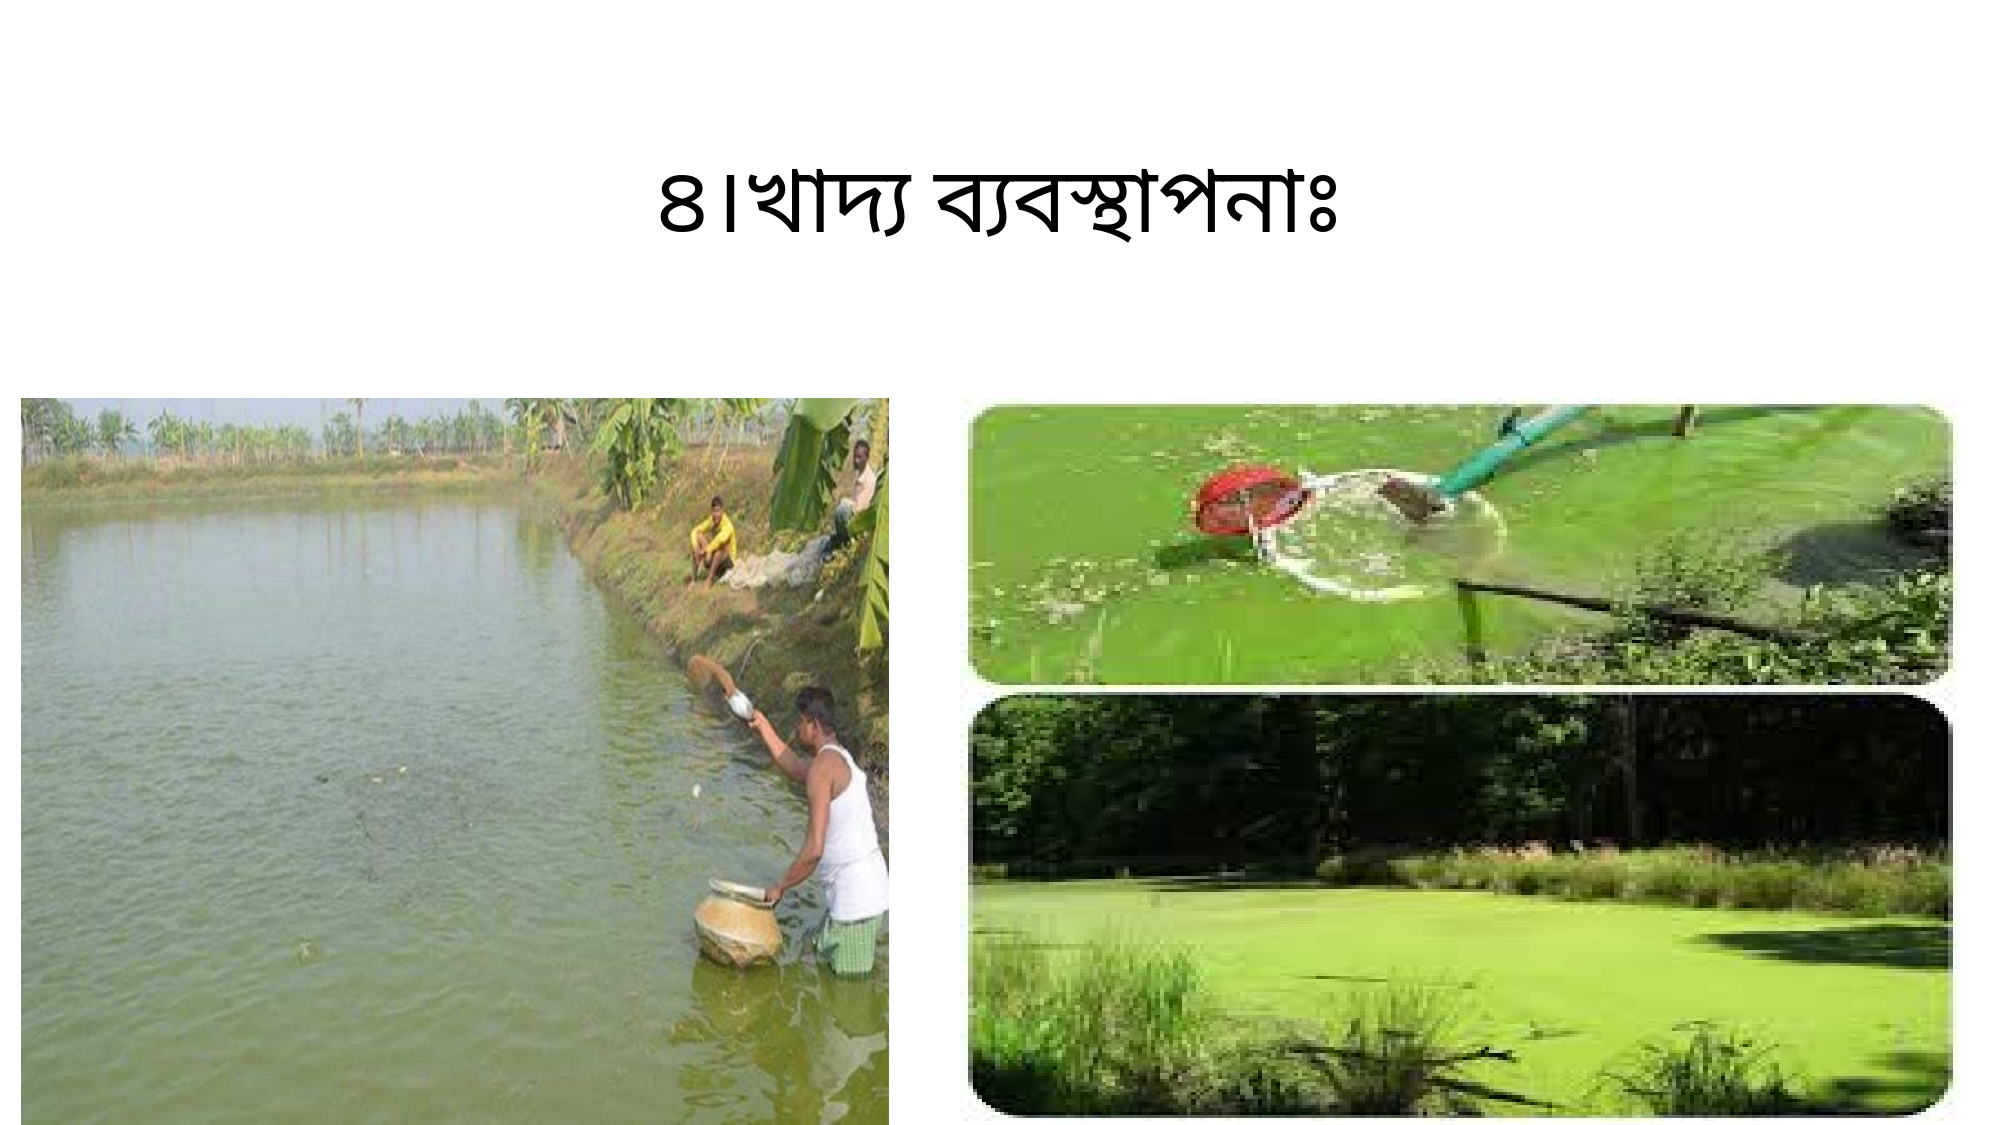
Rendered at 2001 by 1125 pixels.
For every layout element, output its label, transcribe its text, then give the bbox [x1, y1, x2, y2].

picture [960, 398, 1962, 1125]
title ৪।খাদ্য ব্যবস্থাপনাঃ [137, 59, 1863, 278]
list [21, 398, 889, 1125]
